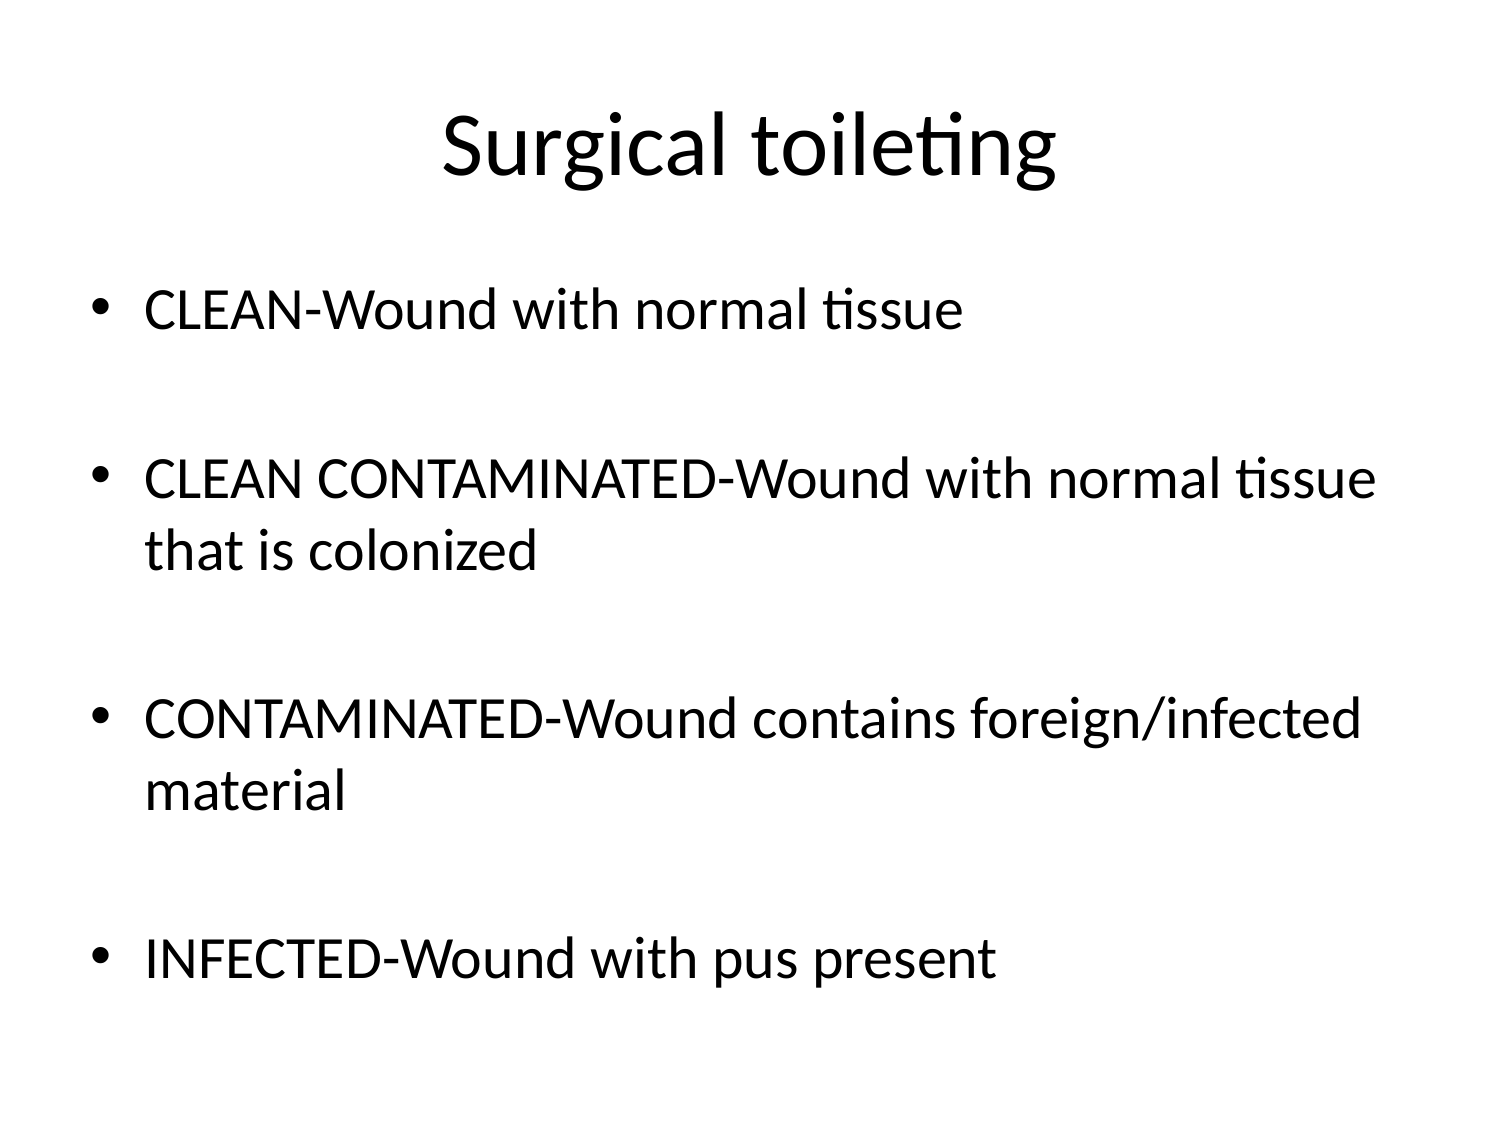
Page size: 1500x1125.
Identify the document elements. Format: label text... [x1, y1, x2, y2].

title Surgical toileting [75, 45, 1425, 233]
list CLEAN-Wound with normal tissue CLEAN CONTAMINATED-Wound with normal tissue that is colonized CONTAMINATED-Wound contains foreign/infected material INFECTED-Wound with pus present [75, 262, 1425, 1005]
